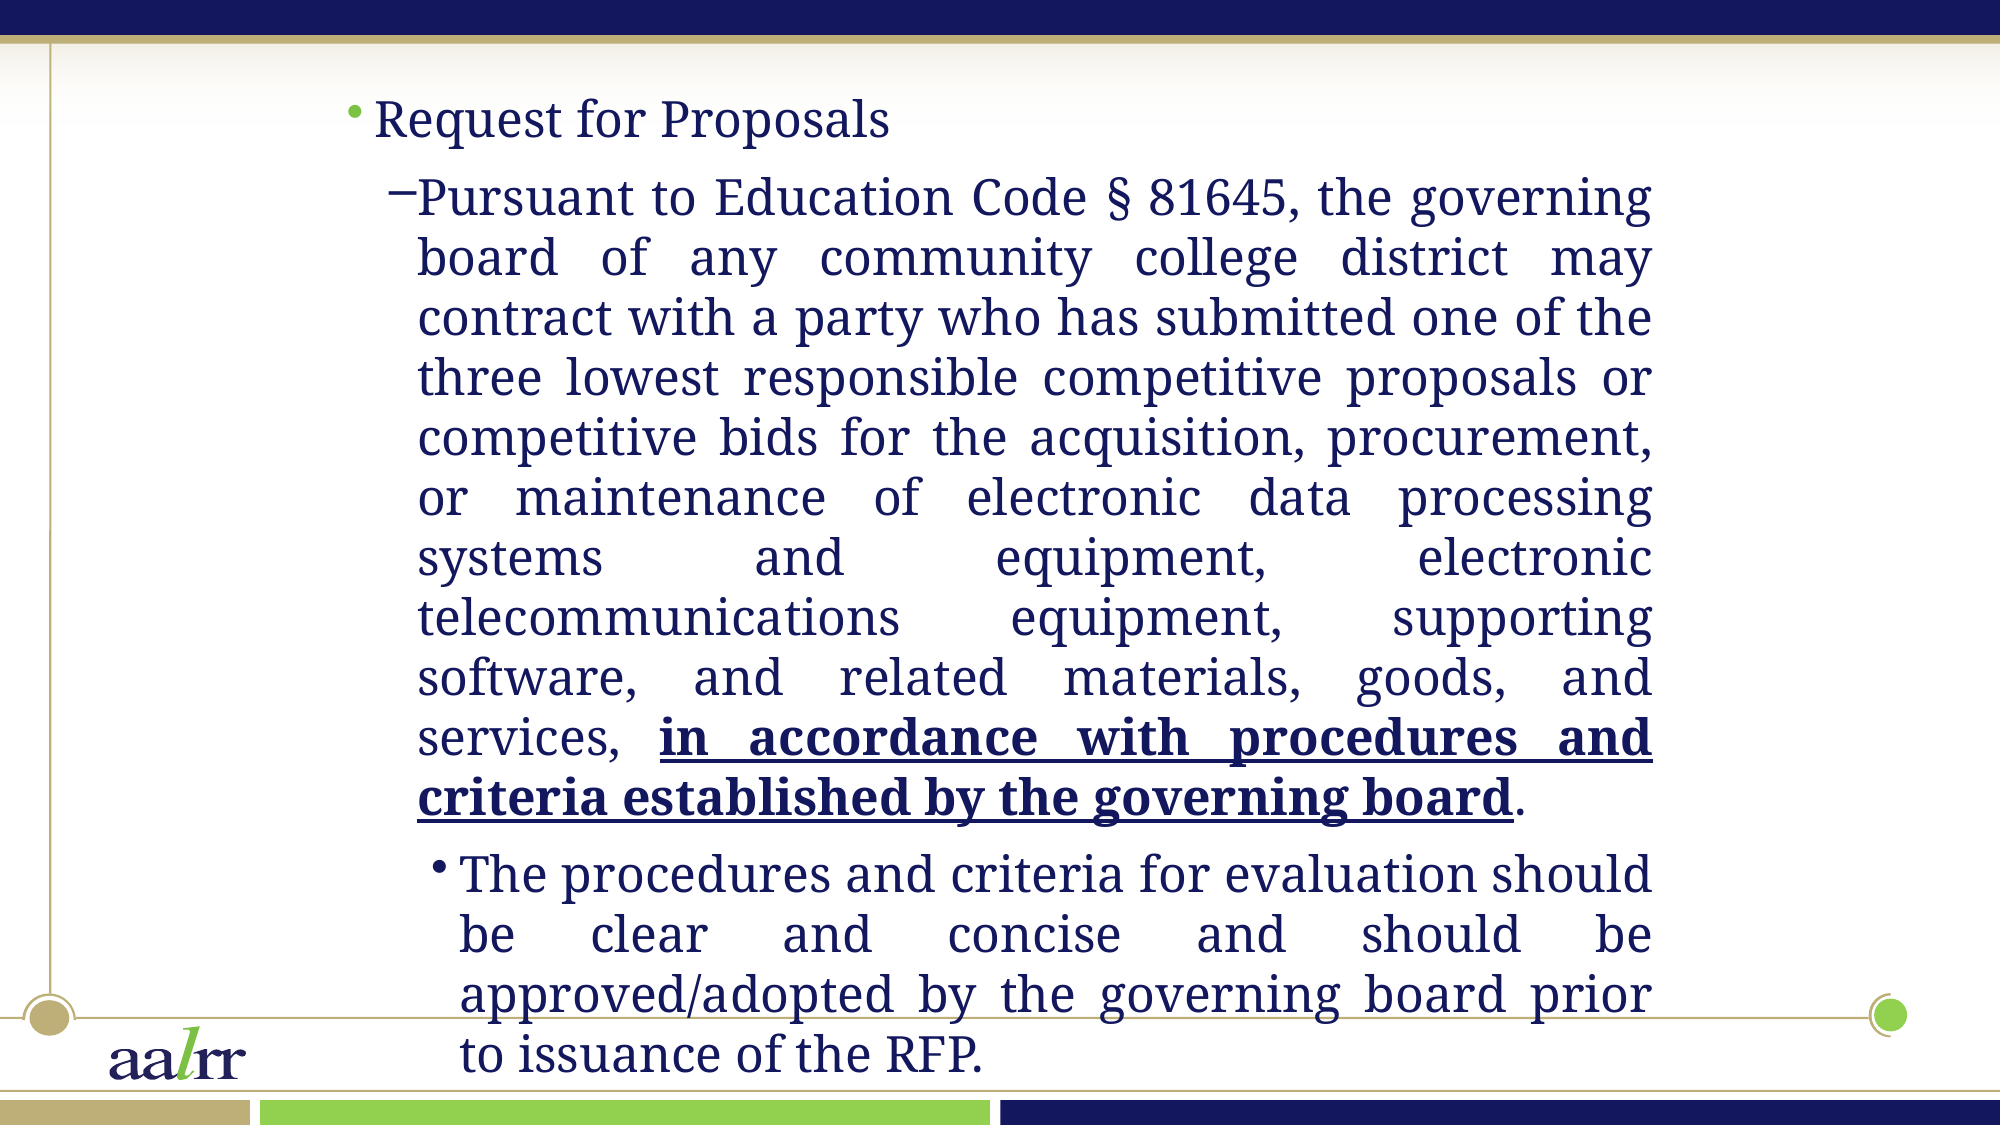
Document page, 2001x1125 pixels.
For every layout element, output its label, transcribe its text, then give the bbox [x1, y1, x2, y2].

list Request for Proposals Pursuant to Education Code § 81645, the governing board of any community college district may contract with a party who has submitted one of the three lowest responsible competitive proposals or competitive bids for the acquisition, procurement, or maintenance of electronic data processing systems and equipment, electronic telecommunications equipment, supporting software, and related materials, goods, and services, in accordance with procedures and criteria established by the governing board. The procedures and criteria for evaluation should be clear and concise and should be approved/adopted by the governing board prior to issuance of the RFP. [346, 87, 1654, 736]
